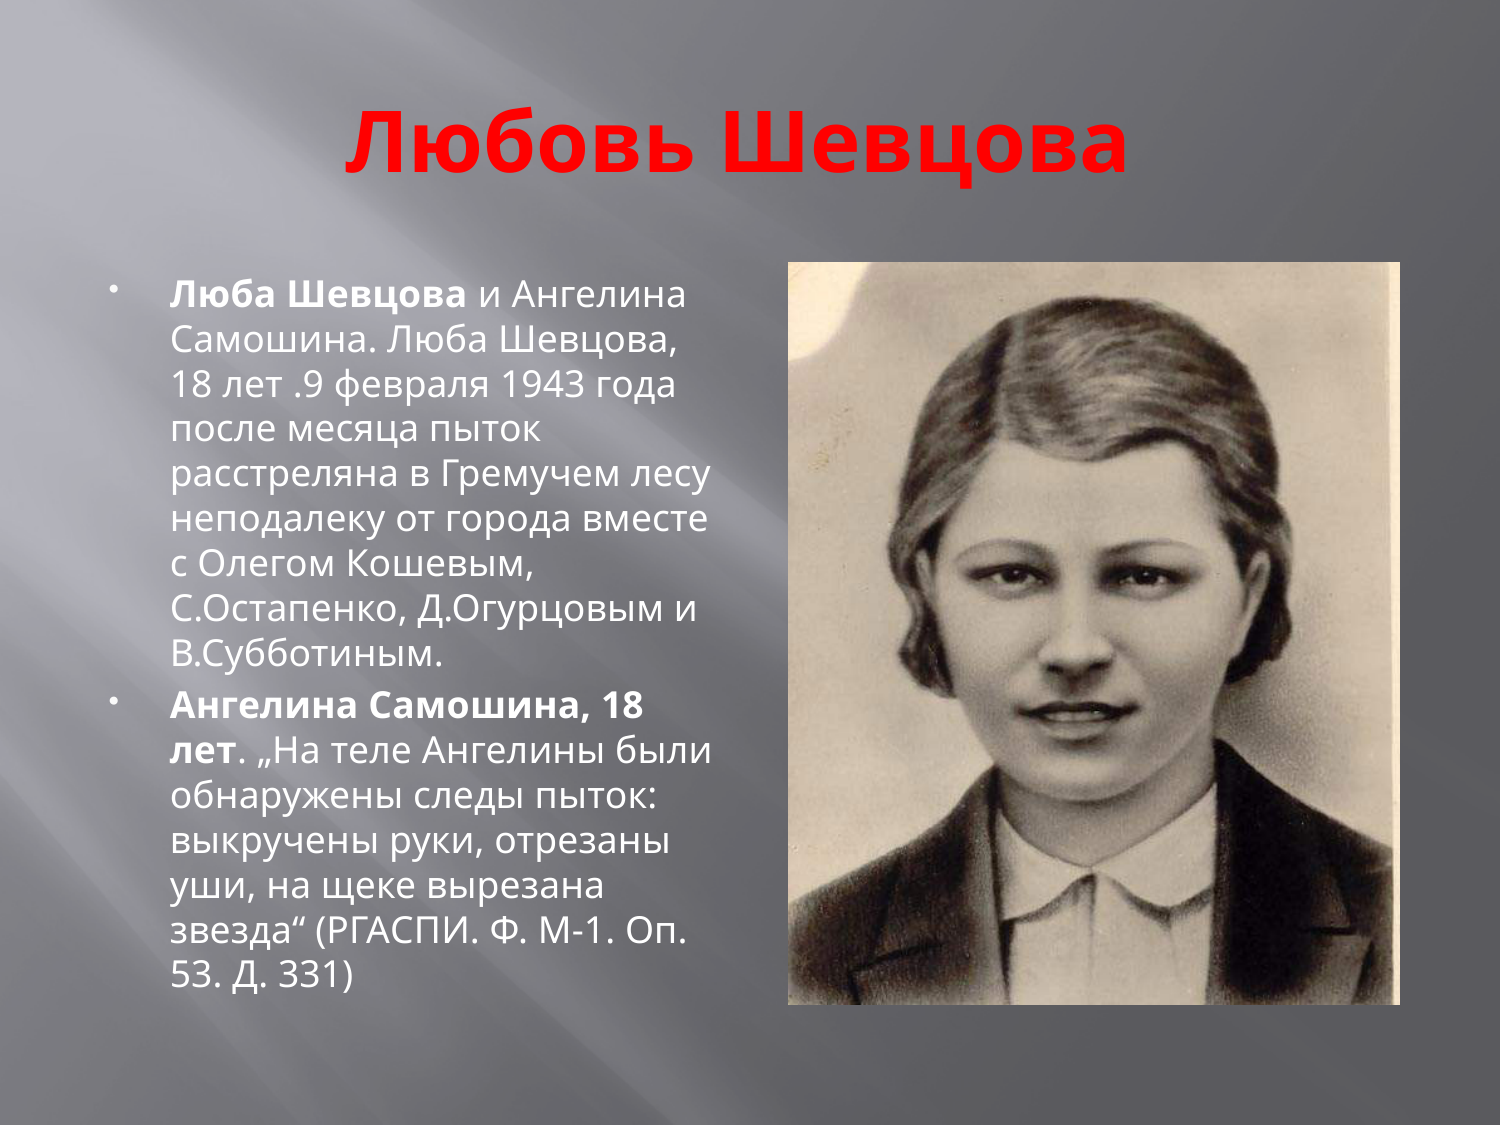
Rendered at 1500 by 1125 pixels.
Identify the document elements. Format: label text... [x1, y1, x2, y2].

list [788, 262, 1400, 1006]
list Люба Шевцова и Ангелина Самошина. Люба Шевцова, 18 лет .9 февраля 1943 года после месяца пыток расстреляна в Гремучем лесу неподалеку от города вместе с Олегом Кошевым, С.Остапенко, Д.Огурцовым и В.Субботиным. Ангелина Самошина, 18 лет. „На теле Ангелины были обнаружены следы пыток: выкручены руки, отрезаны уши, на щеке вырезана звезда“ (РГАСПИ. Ф. М-1. Оп. 53. Д. 331) [75, 262, 738, 1005]
title Любовь Шевцова [75, 45, 1425, 233]
